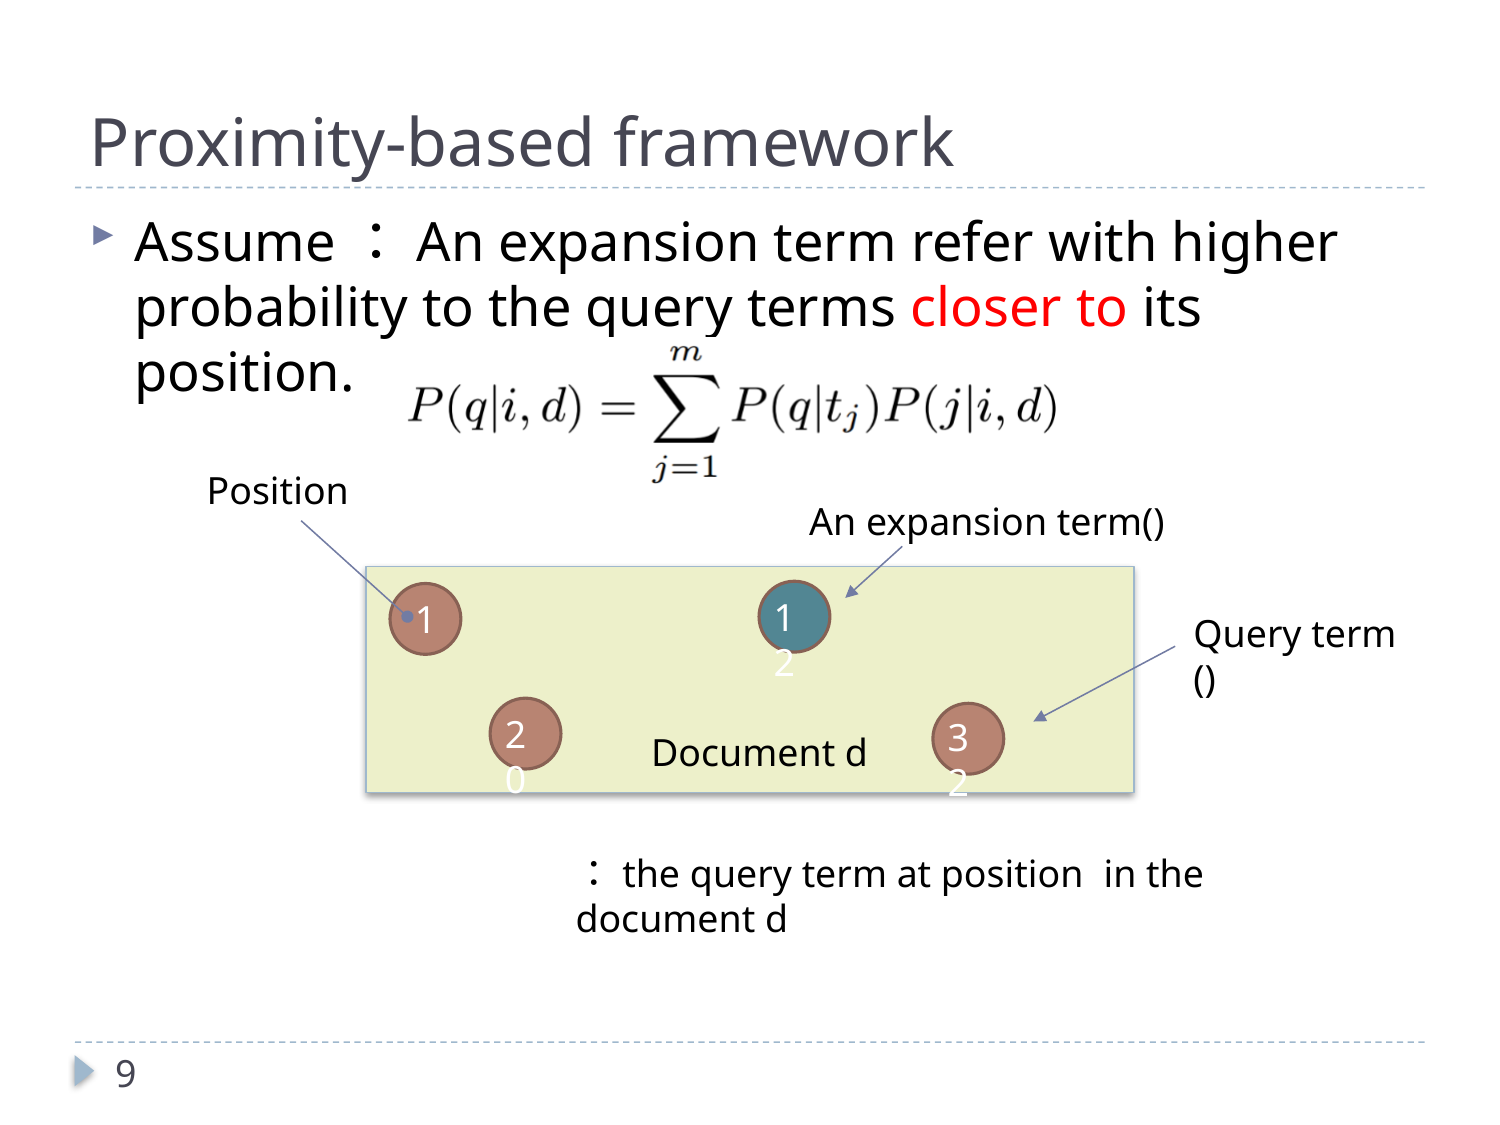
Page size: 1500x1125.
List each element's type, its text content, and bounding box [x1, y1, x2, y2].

text_box 1 [390, 581, 463, 656]
title Proximity-based framework [75, 24, 1425, 188]
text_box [489, 697, 562, 770]
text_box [932, 703, 1004, 775]
picture [407, 337, 1064, 484]
text_box Document d [636, 721, 887, 782]
list Assume：An expansion term refer with higher probability to the query terms closer to its position. [75, 200, 1425, 531]
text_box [844, 545, 903, 599]
text_box [365, 566, 1135, 793]
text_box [300, 520, 408, 617]
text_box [1033, 646, 1176, 722]
slide_number 9 [100, 1042, 426, 1103]
text_box Position [191, 460, 367, 520]
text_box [758, 580, 831, 653]
